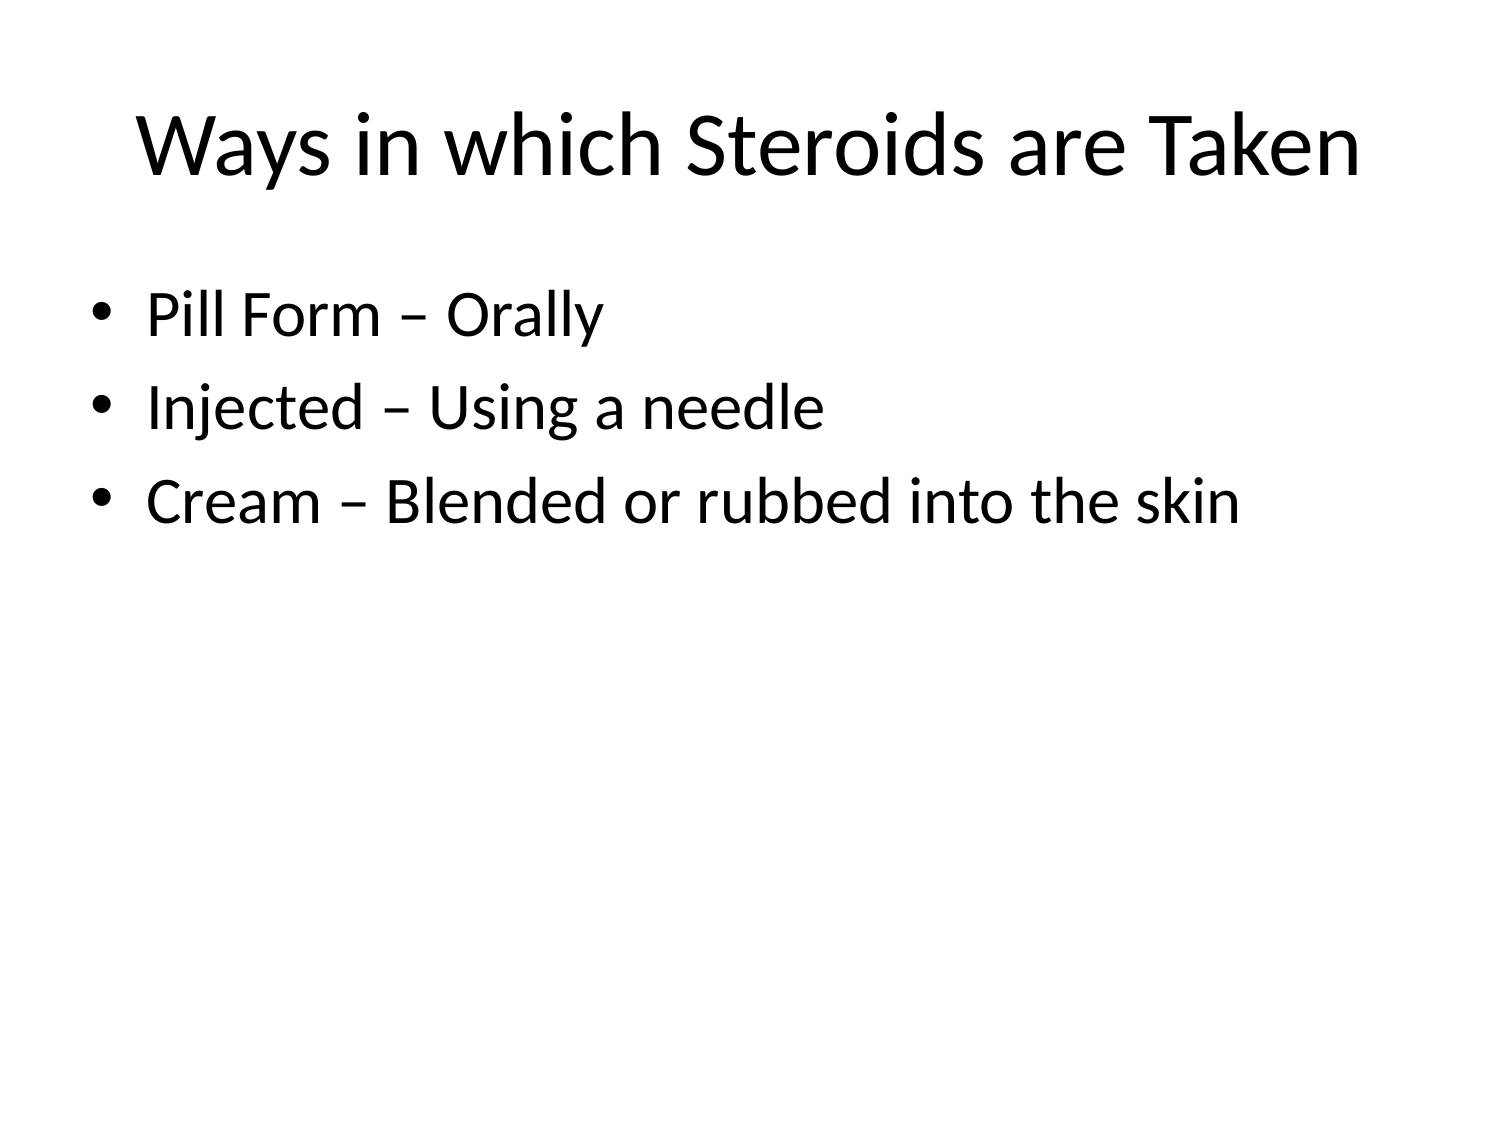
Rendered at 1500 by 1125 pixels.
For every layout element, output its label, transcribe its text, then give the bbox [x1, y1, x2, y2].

list Pill Form – Orally Injected – Using a needle Cream – Blended or rubbed into the skin [75, 262, 1425, 1005]
title Ways in which Steroids are Taken [75, 45, 1425, 233]
